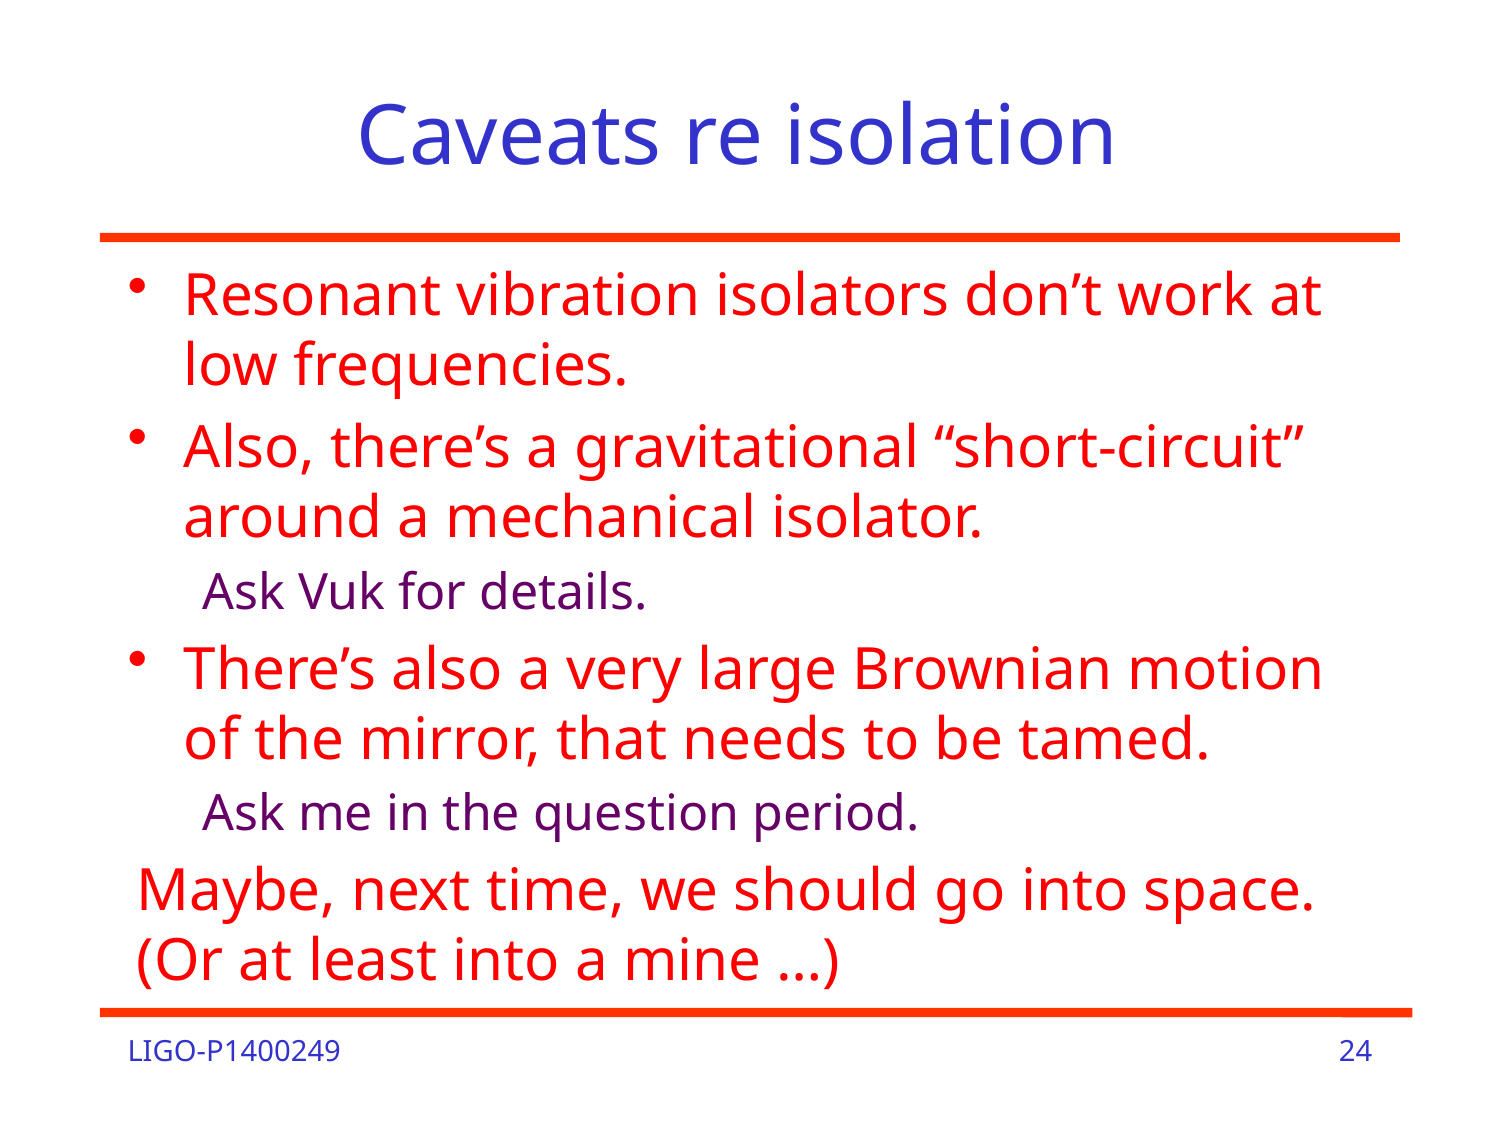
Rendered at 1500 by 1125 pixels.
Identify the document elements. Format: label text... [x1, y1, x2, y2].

slide_number LIGO-P1400249 [112, 1025, 425, 1100]
title Caveats re isolation [99, 37, 1375, 225]
list Resonant vibration isolators don’t work at low frequencies. Also, there’s a gravitational “short-circuit” around a mechanical isolator. Ask Vuk for details. There’s also a very large Brownian motion of the mirror, that needs to be tamed. Ask me in the question period. Maybe, next time, we should go into space. (Or at least into a mine …) [112, 249, 1388, 1000]
slide_number 24 [1074, 1025, 1388, 1100]
